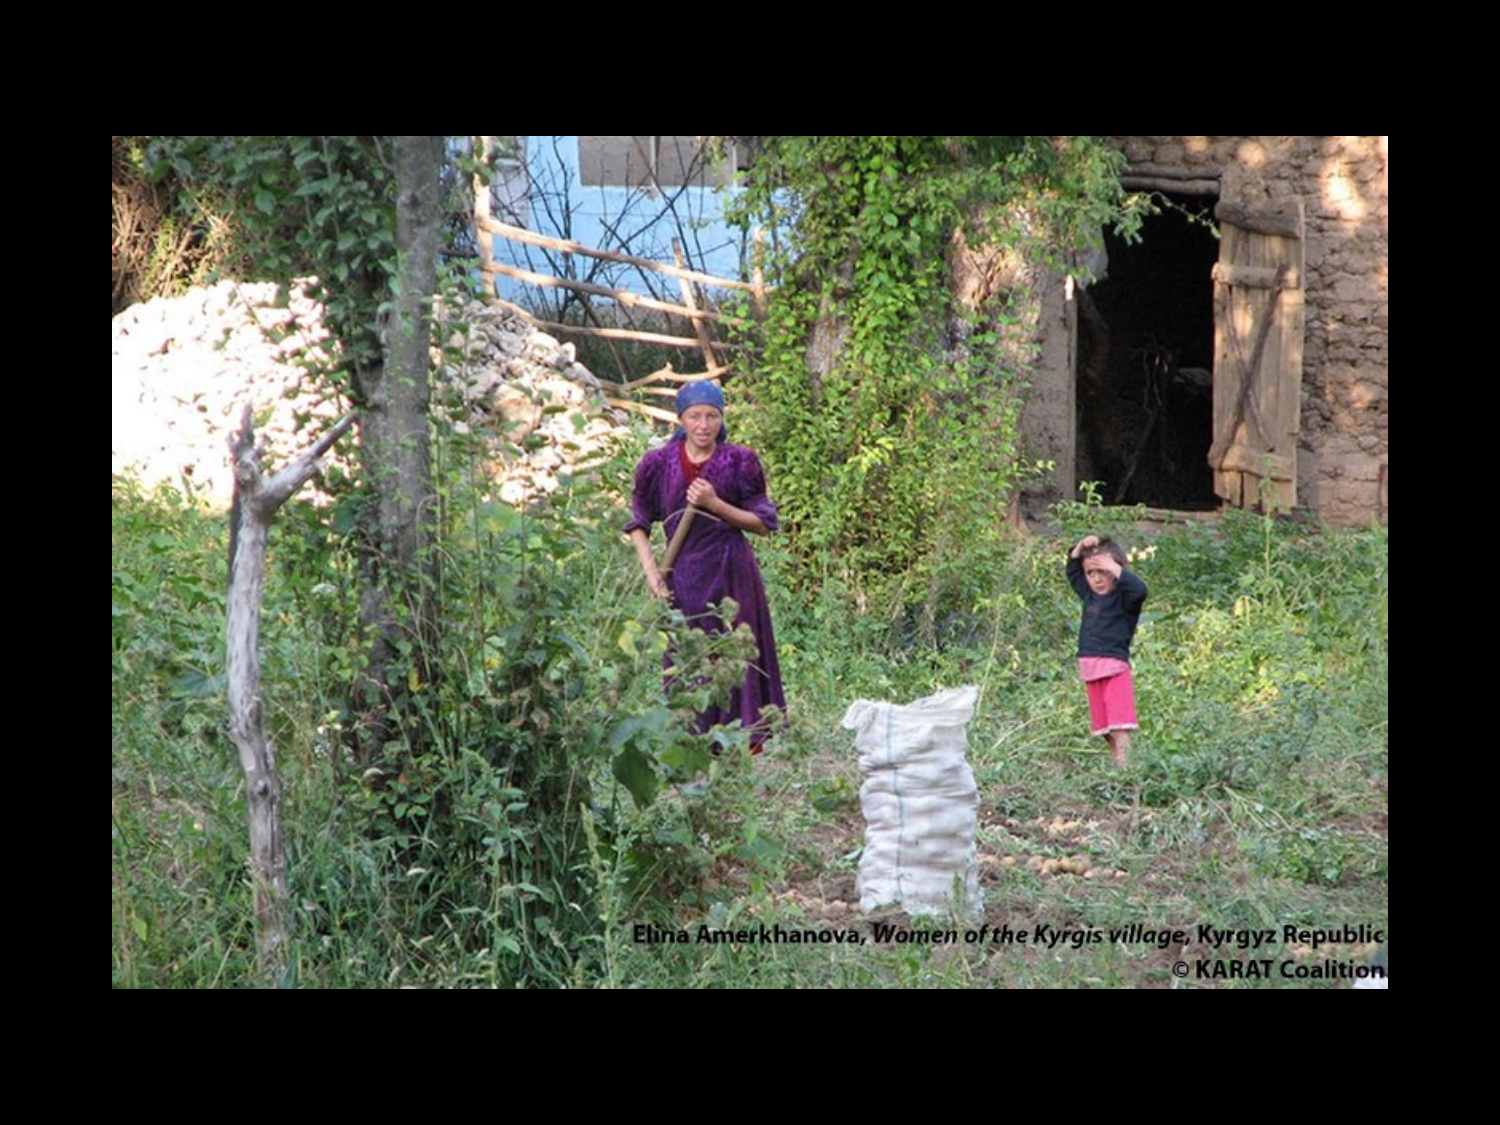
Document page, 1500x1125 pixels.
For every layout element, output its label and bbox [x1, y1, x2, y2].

picture [112, 135, 1388, 989]
